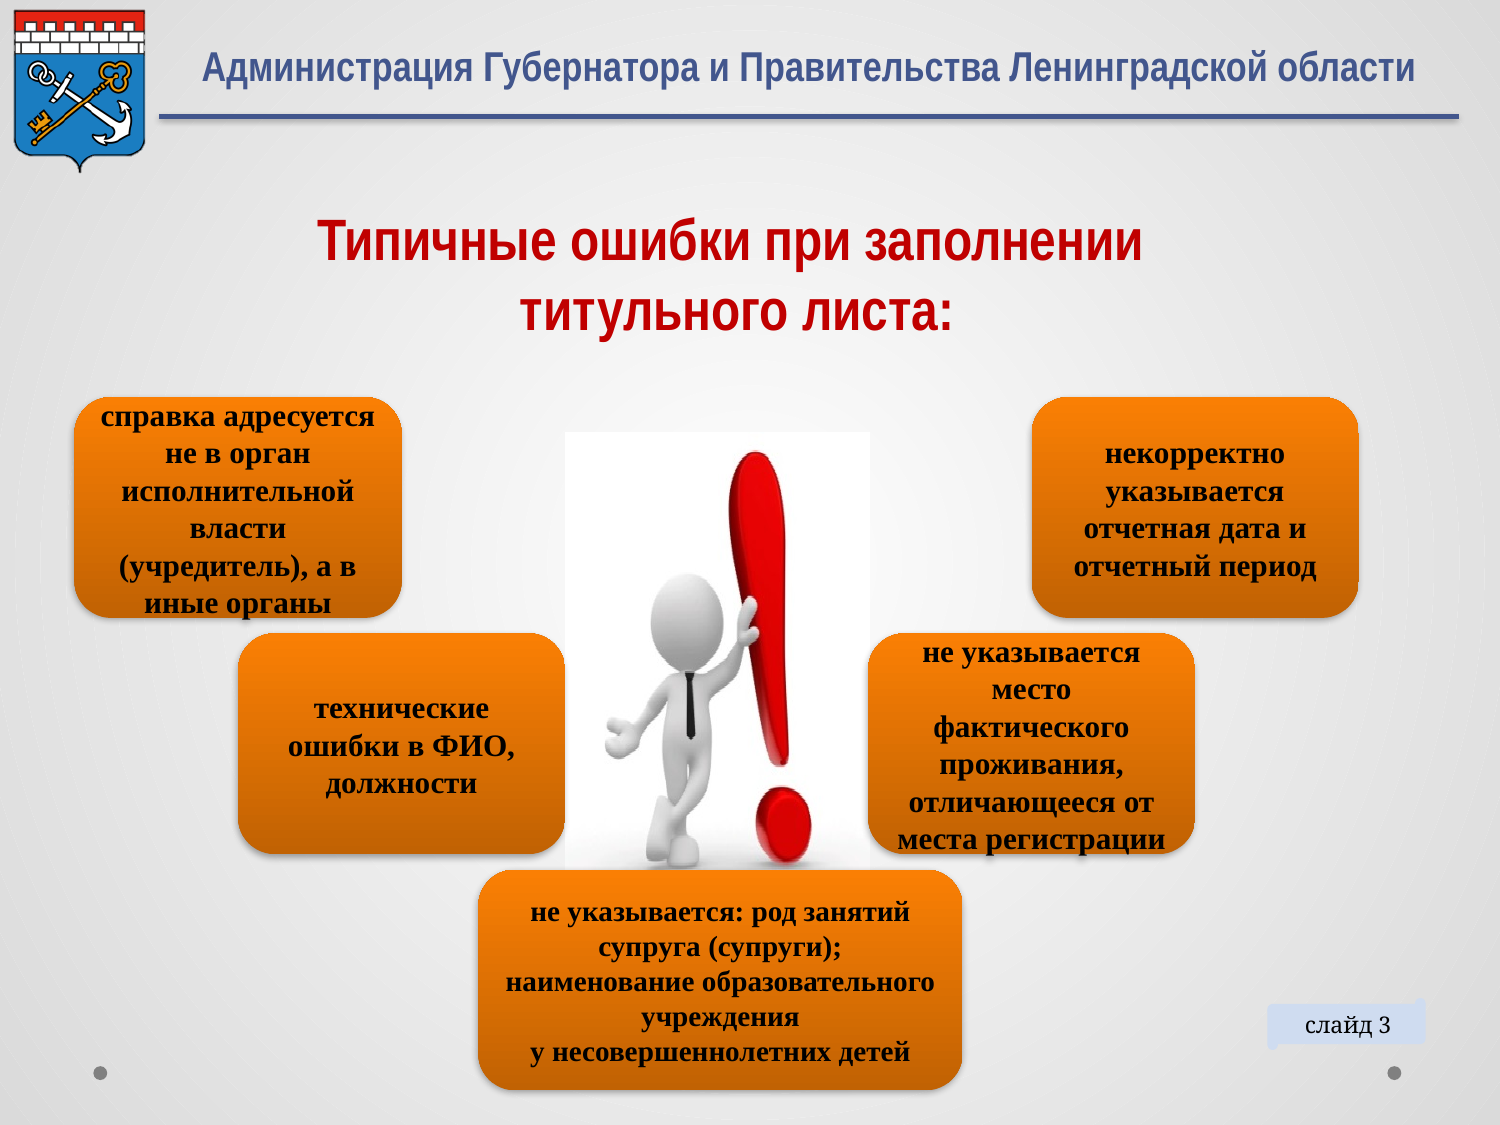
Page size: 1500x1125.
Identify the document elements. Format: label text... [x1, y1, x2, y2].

title Типичные ошибки при заполнении титульного листа: [179, 255, 1295, 350]
picture [565, 432, 870, 920]
text_box технические ошибки в ФИО, должности [238, 633, 560, 855]
text_box Администрация Губернатора и Правительства Ленинградской области [186, 32, 1432, 98]
text_box справка адресуется не в орган исполнительной власти (учредитель), а в иные органы [74, 397, 402, 618]
text_box не указывается: род занятий супруга (супруги); наименование образовательного учреждения у несовершеннолетних детей [478, 869, 963, 1091]
text_box слайд 3 [1267, 998, 1426, 1050]
picture [11, 7, 146, 174]
text_box не указывается место фактического проживания, отличающееся от места регистрации [874, 633, 1196, 855]
subtitle [100, 375, 1459, 1049]
text_box некорректно указывается отчетная дата и отчетный период [1031, 397, 1359, 618]
